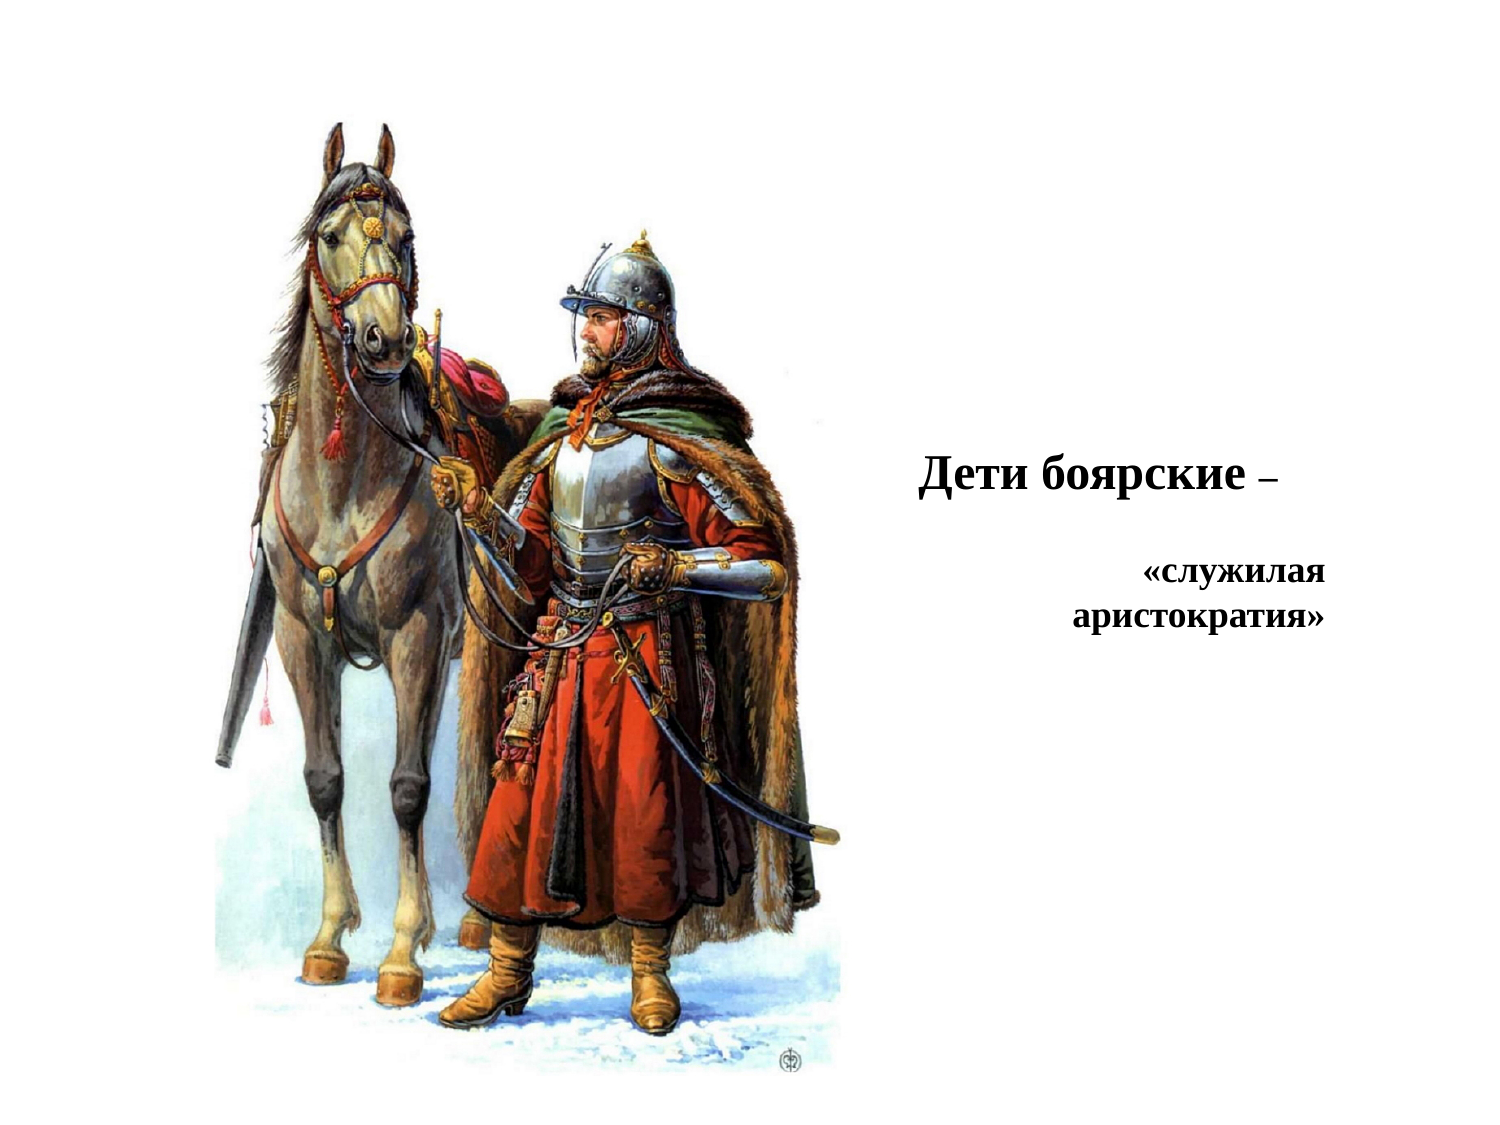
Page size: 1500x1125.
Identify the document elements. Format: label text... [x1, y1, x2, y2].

text_box Дети боярские – «служилая аристократия» [941, 432, 1341, 643]
picture [123, 101, 936, 1076]
